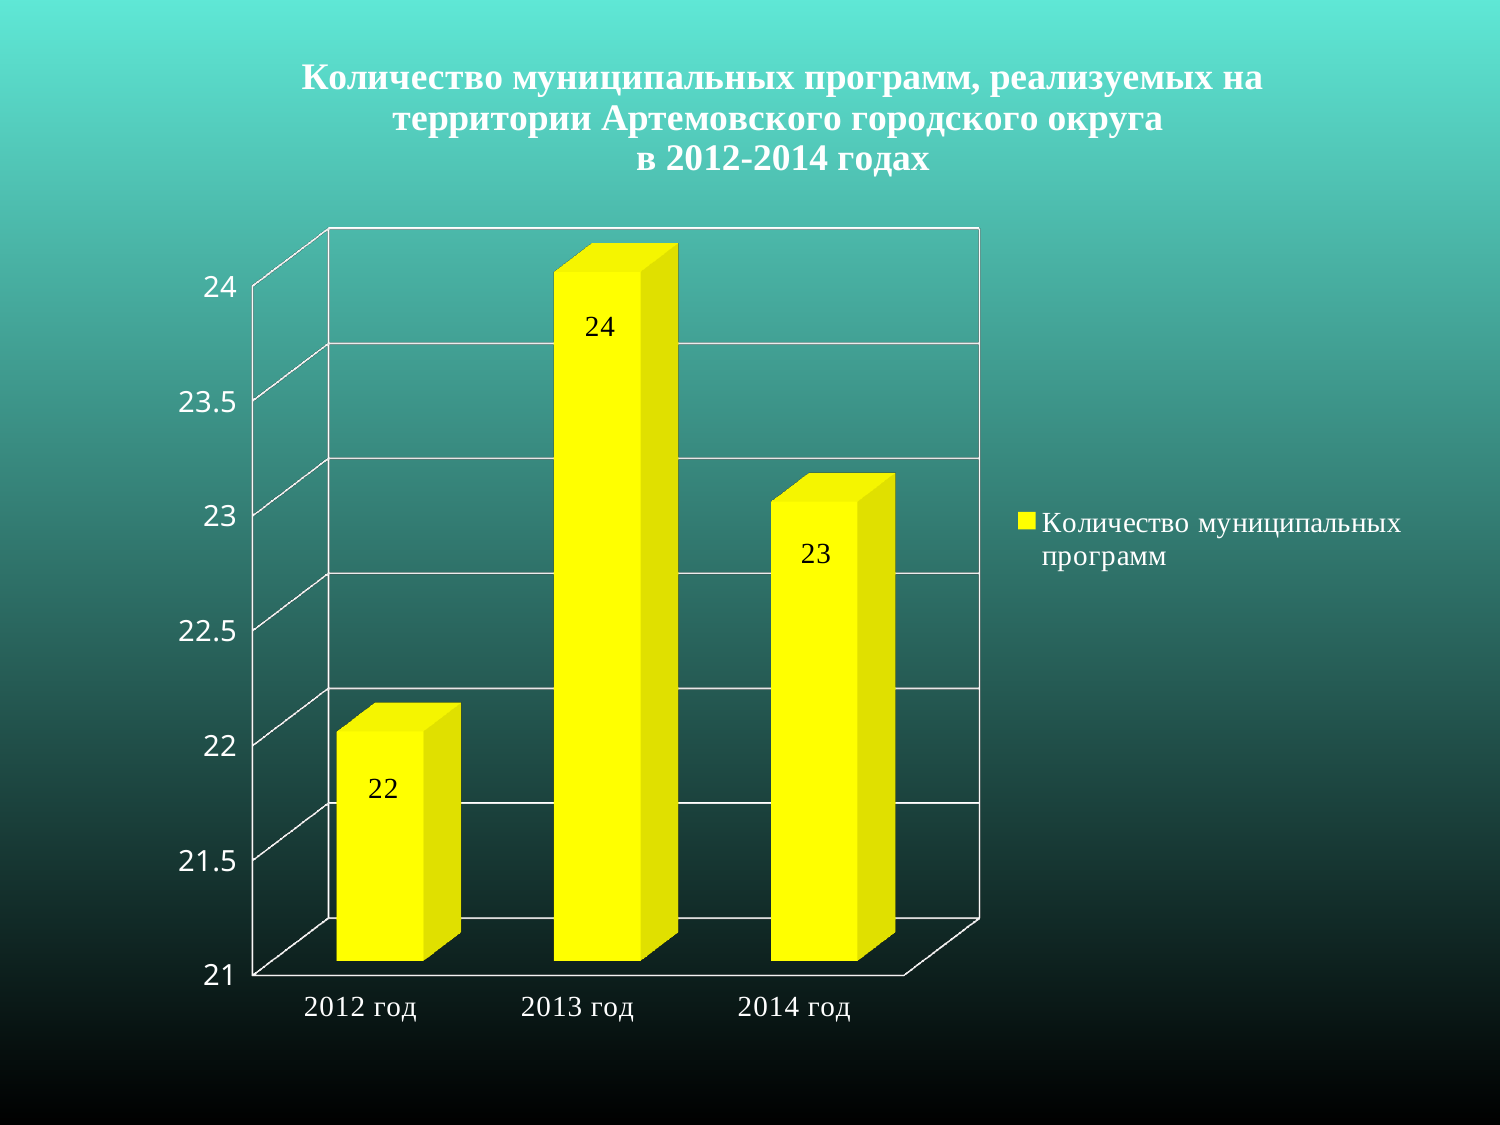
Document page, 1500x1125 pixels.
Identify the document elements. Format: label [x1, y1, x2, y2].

chart [149, 34, 1426, 1044]
